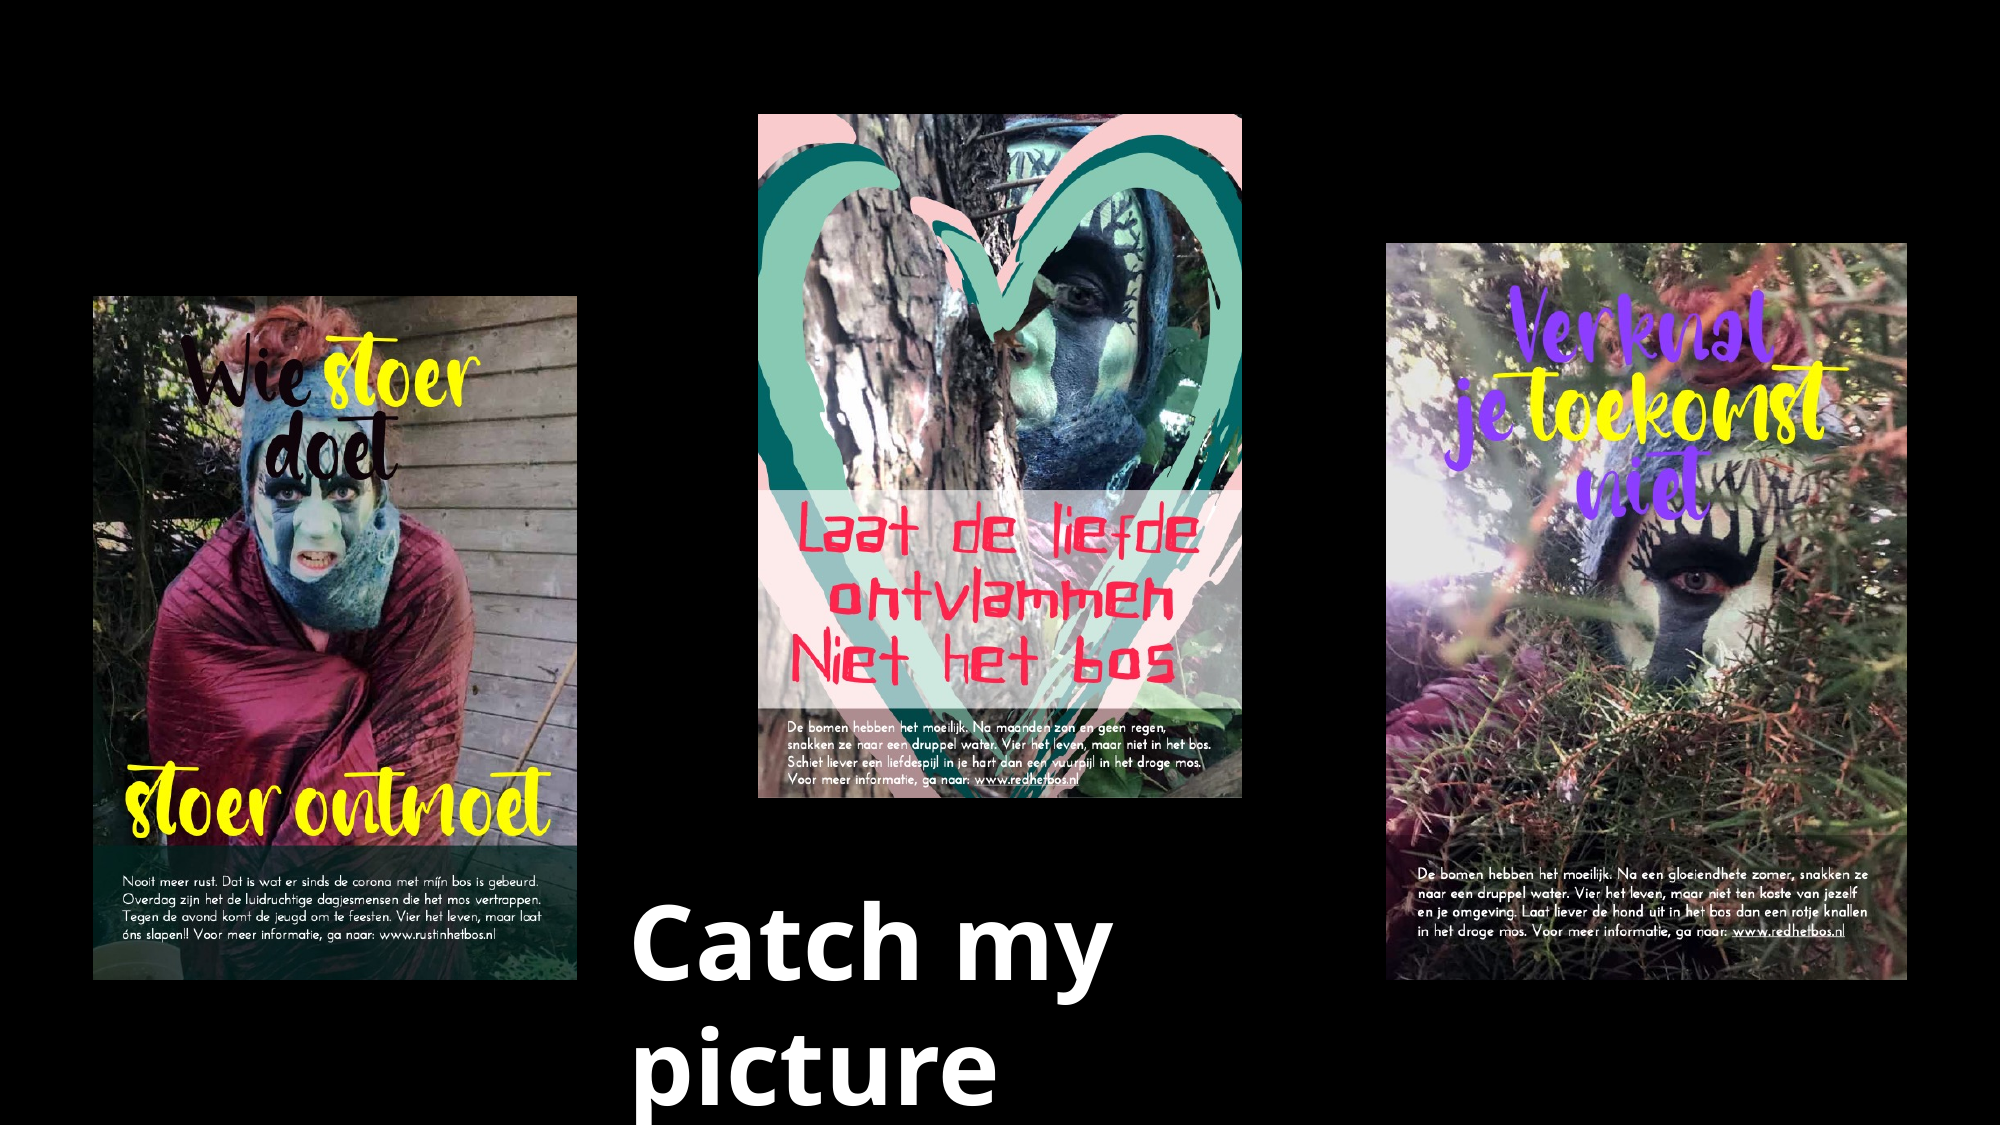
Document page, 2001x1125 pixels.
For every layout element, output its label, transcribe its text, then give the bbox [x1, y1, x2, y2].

picture [1385, 243, 1907, 981]
text_box Catch my picture [613, 869, 1386, 1125]
picture [758, 114, 1242, 799]
picture [93, 296, 577, 981]
